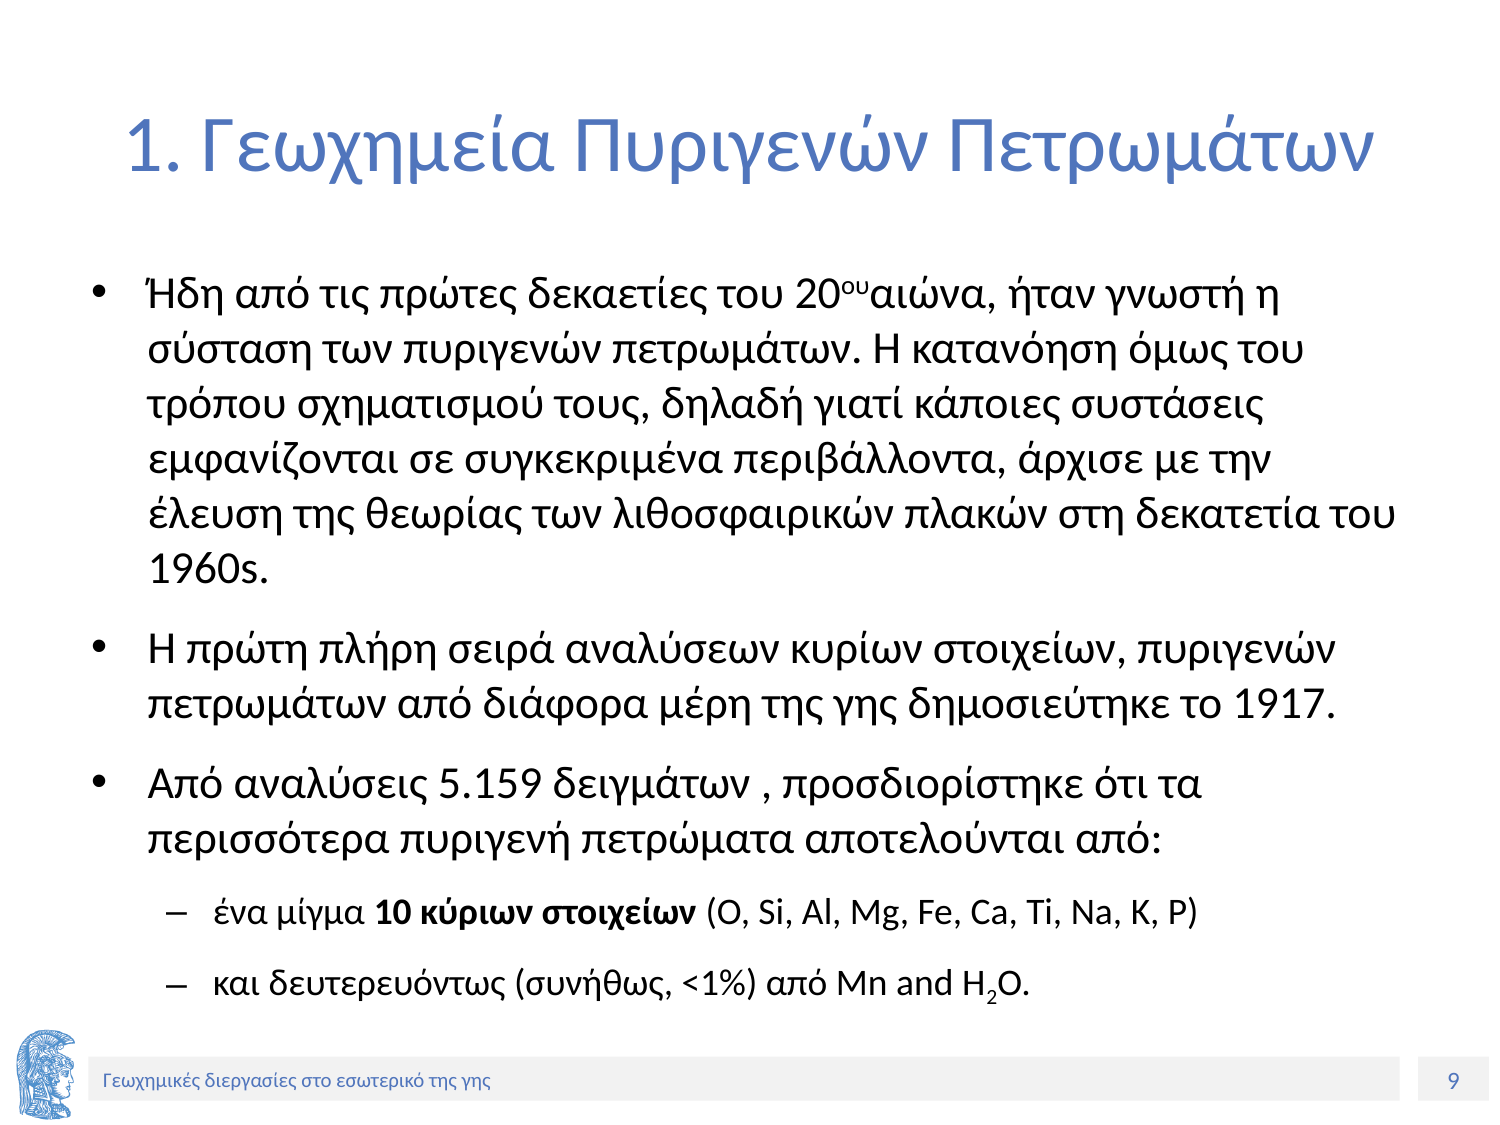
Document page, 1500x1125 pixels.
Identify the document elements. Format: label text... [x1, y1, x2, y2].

picture [9, 1026, 81, 1120]
list Ήδη από τις πρώτες δεκαετίες του 20ουαιώνα, ήταν γνωστή η σύσταση των πυριγενών πετρωμάτων. Η κατανόηση όμως του τρόπου σχηματισμού τους, δηλαδή γιατί κάποιες συστάσεις εμφανίζονται σε συγκεκριμένα περιβάλλοντα, άρχισε με την έλευση της θεωρίας των λιθοσφαιρικών πλακών στη δεκατετία του 1960s. Η πρώτη πλήρη σειρά αναλύσεων κυρίων στοιχείων, πυριγενών πετρωμάτων από διάφορα μέρη της γης δημοσιεύτηκε το 1917. Από αναλύσεις 5.159 δειγμάτων , προσδιορίστηκε ότι τα περισσότερα πυριγενή πετρώματα αποτελούνται από: ένα μίγμα 10 κύριων στοιχείων (O, Si, Al, Mg, Fe, Ca, Ti, Na, K, P) και δευτερευόντως (συνήθως, <1%) από Mn and H2O. [76, 255, 1427, 998]
title 1. Γεωχημεία Πυριγενών Πετρωμάτων [75, 45, 1425, 233]
